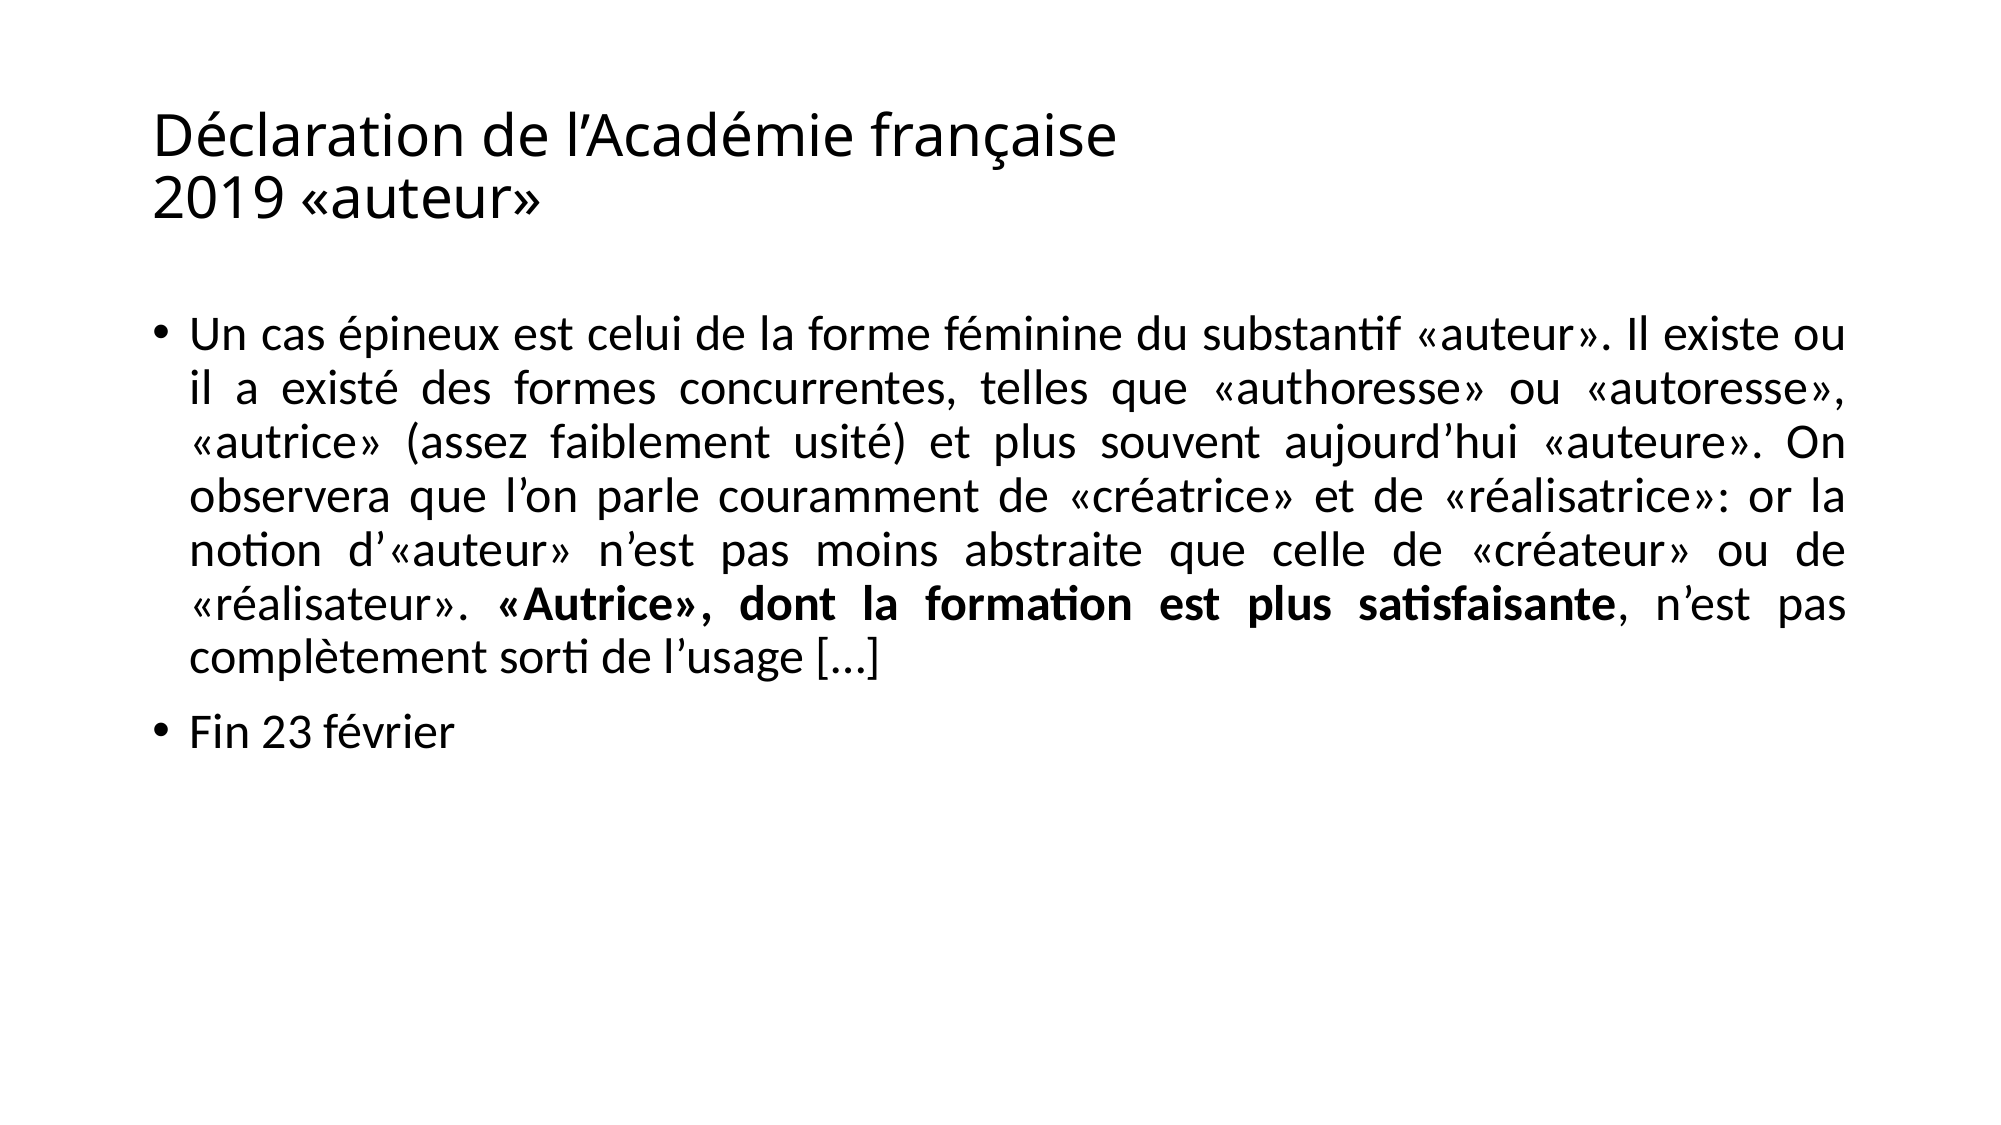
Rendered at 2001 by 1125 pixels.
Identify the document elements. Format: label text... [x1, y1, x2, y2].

list Un cas épineux est celui de la forme féminine du substantif «auteur». Il existe ou il a existé des formes concurrentes, telles que «authoresse» ou «autoresse», «autrice» (assez faiblement usité) et plus souvent aujourd’hui «auteure». On observera que l’on parle couramment de «créatrice» et de «réalisatrice»: or la notion d’«auteur» n’est pas moins abstraite que celle de «créateur» ou de «réalisateur». «Autrice», dont la formation est plus satisfaisante, n’est pas complètement sorti de l’usage […] Fin 23 février [137, 299, 1863, 1014]
title Déclaration de l’Académie française 2019 «auteur» [137, 59, 1863, 278]
